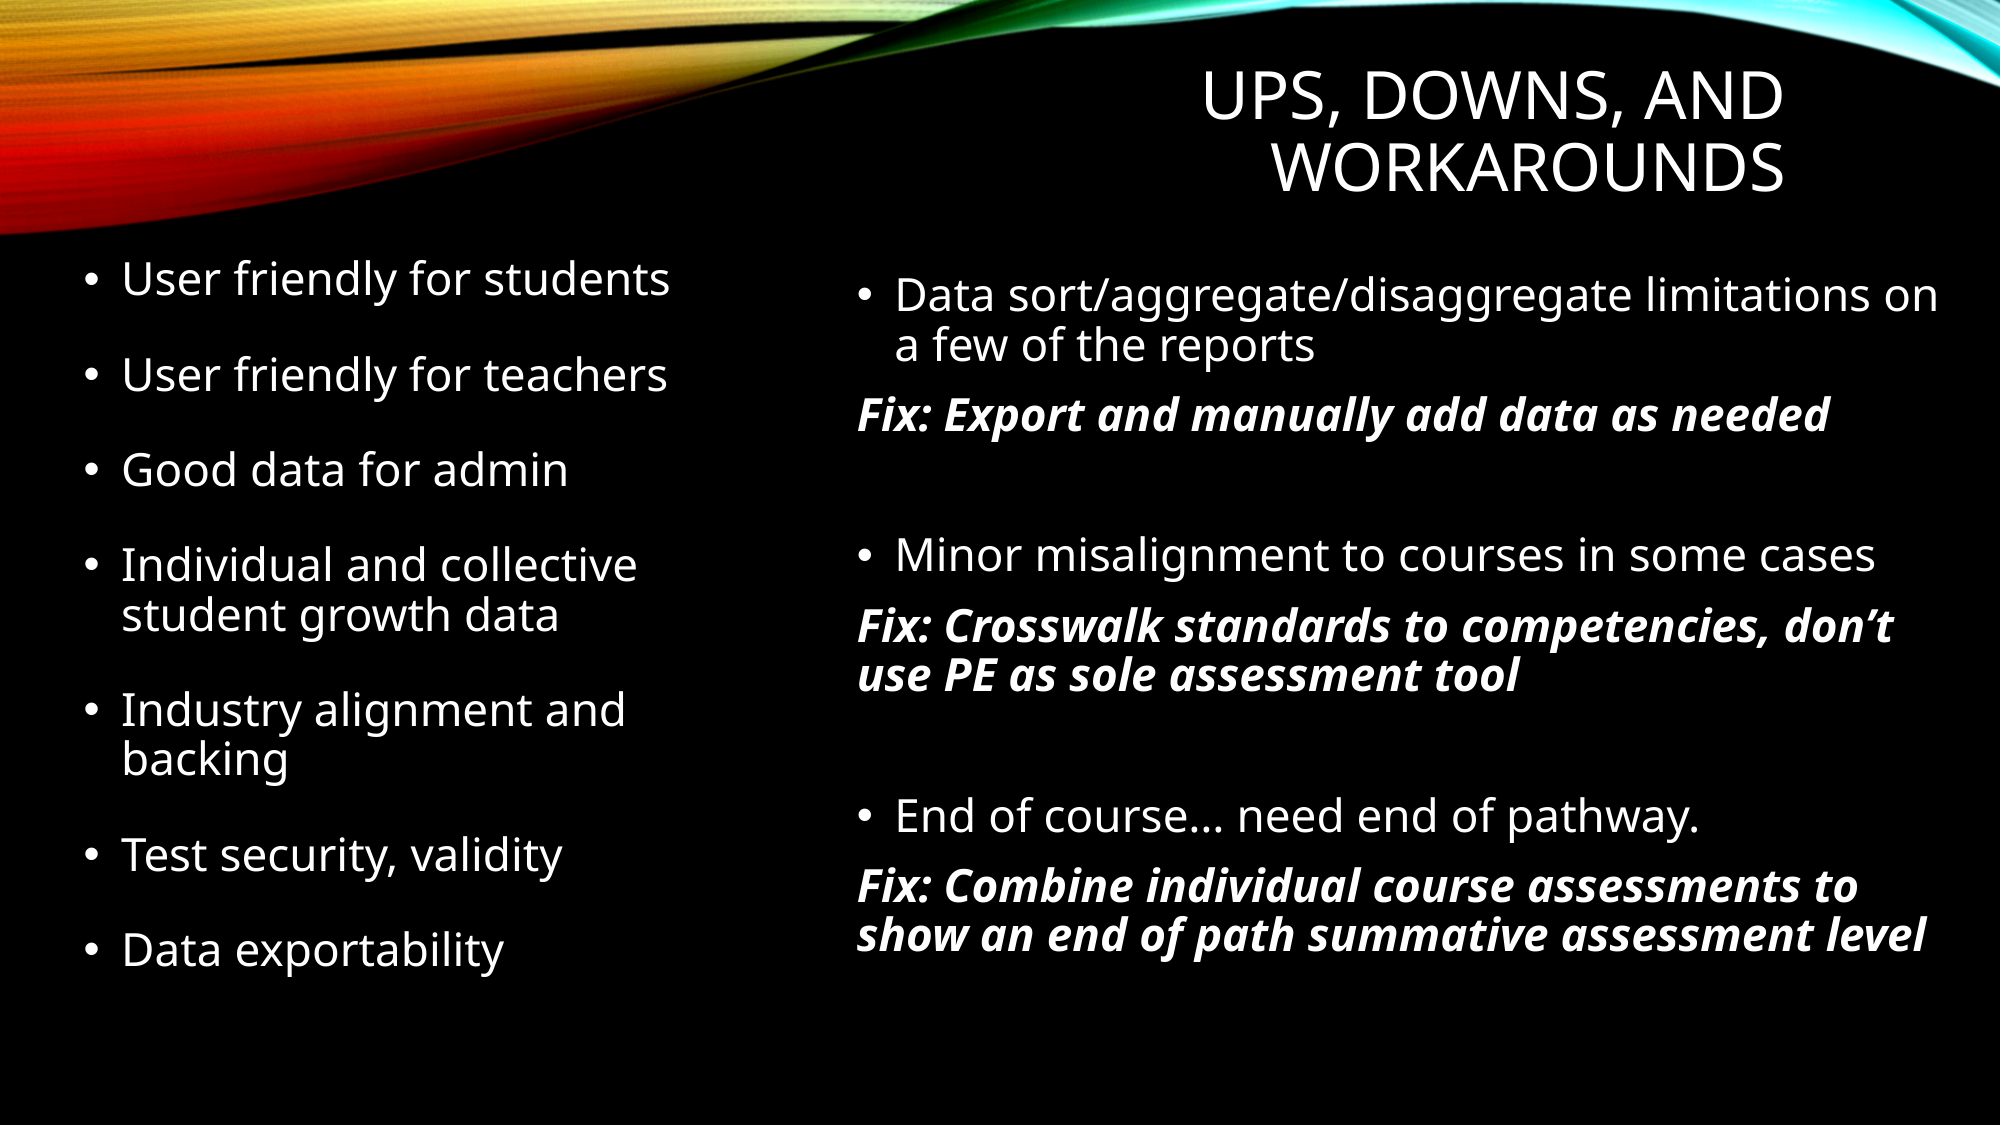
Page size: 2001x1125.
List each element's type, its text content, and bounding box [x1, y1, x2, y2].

list Data sort/aggregate/disaggregate limitations on a few of the reports Fix: Export and manually add data as needed Minor misalignment to courses in some cases Fix: Crosswalk standards to competencies, don’t use PE as sole assessment tool End of course… need end of pathway. Fix: Combine individual course assessments to show an end of path summative assessment level [841, 264, 1956, 1091]
title Ups, Downs, and Workarounds [1012, 54, 1801, 214]
list User friendly for students User friendly for teachers Good data for admin Individual and collective student growth data Industry alignment and backing Test security, validity Data exportability [68, 248, 782, 1075]
picture [0, 0, 2000, 237]
